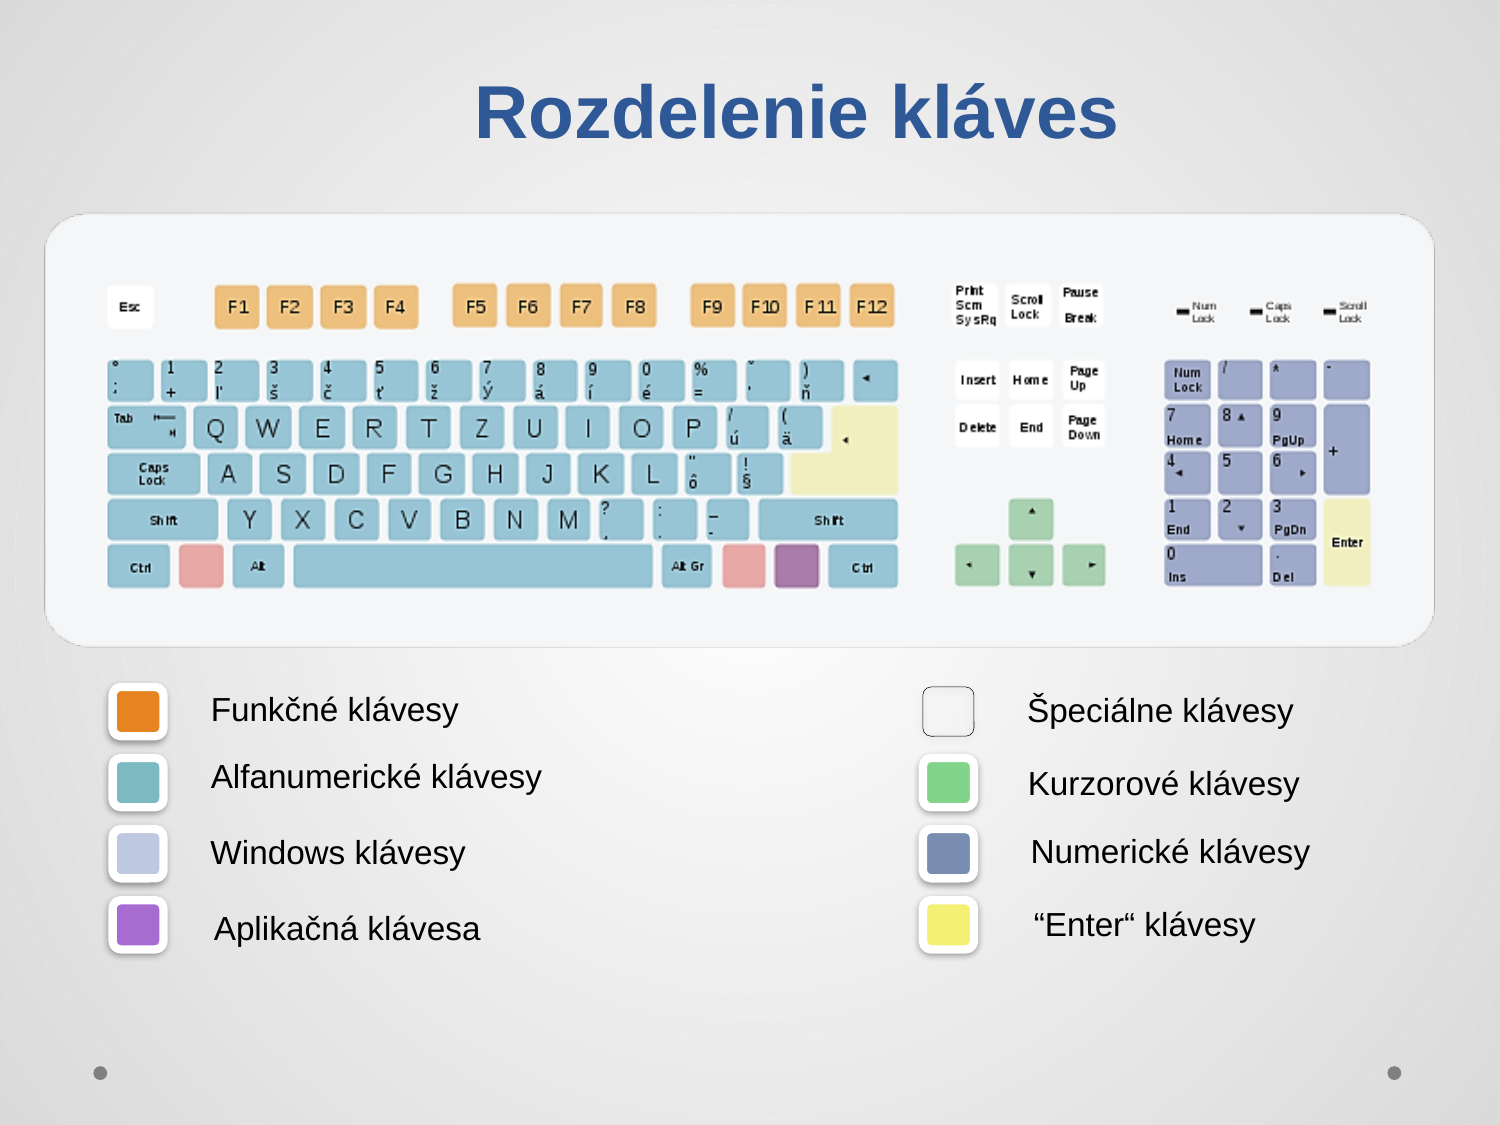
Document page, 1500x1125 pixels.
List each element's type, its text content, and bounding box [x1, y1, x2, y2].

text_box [29, 184, 1460, 962]
title Rozdelenie kláves [289, 42, 1306, 161]
